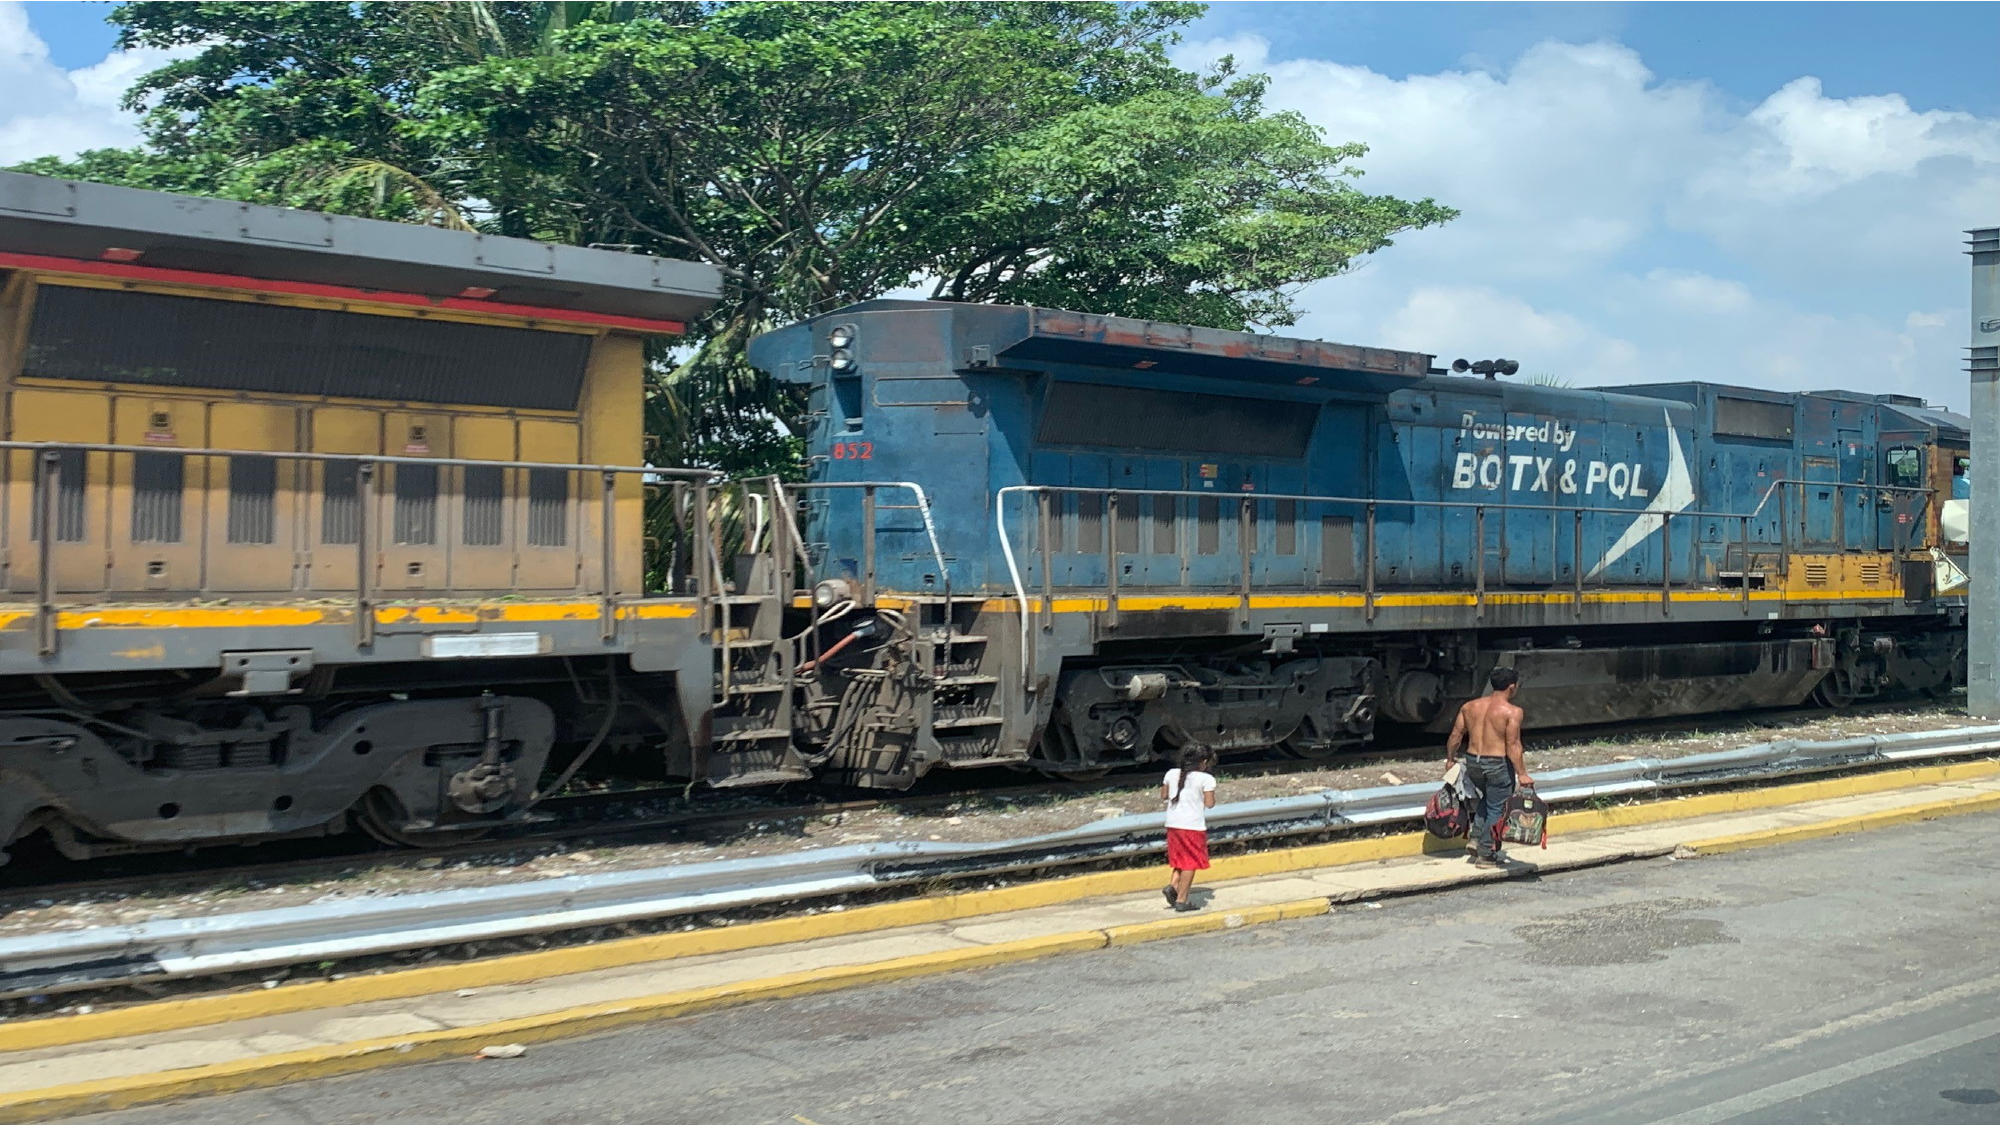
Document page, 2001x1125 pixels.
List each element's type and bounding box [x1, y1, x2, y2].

list [0, 1, 2000, 1125]
